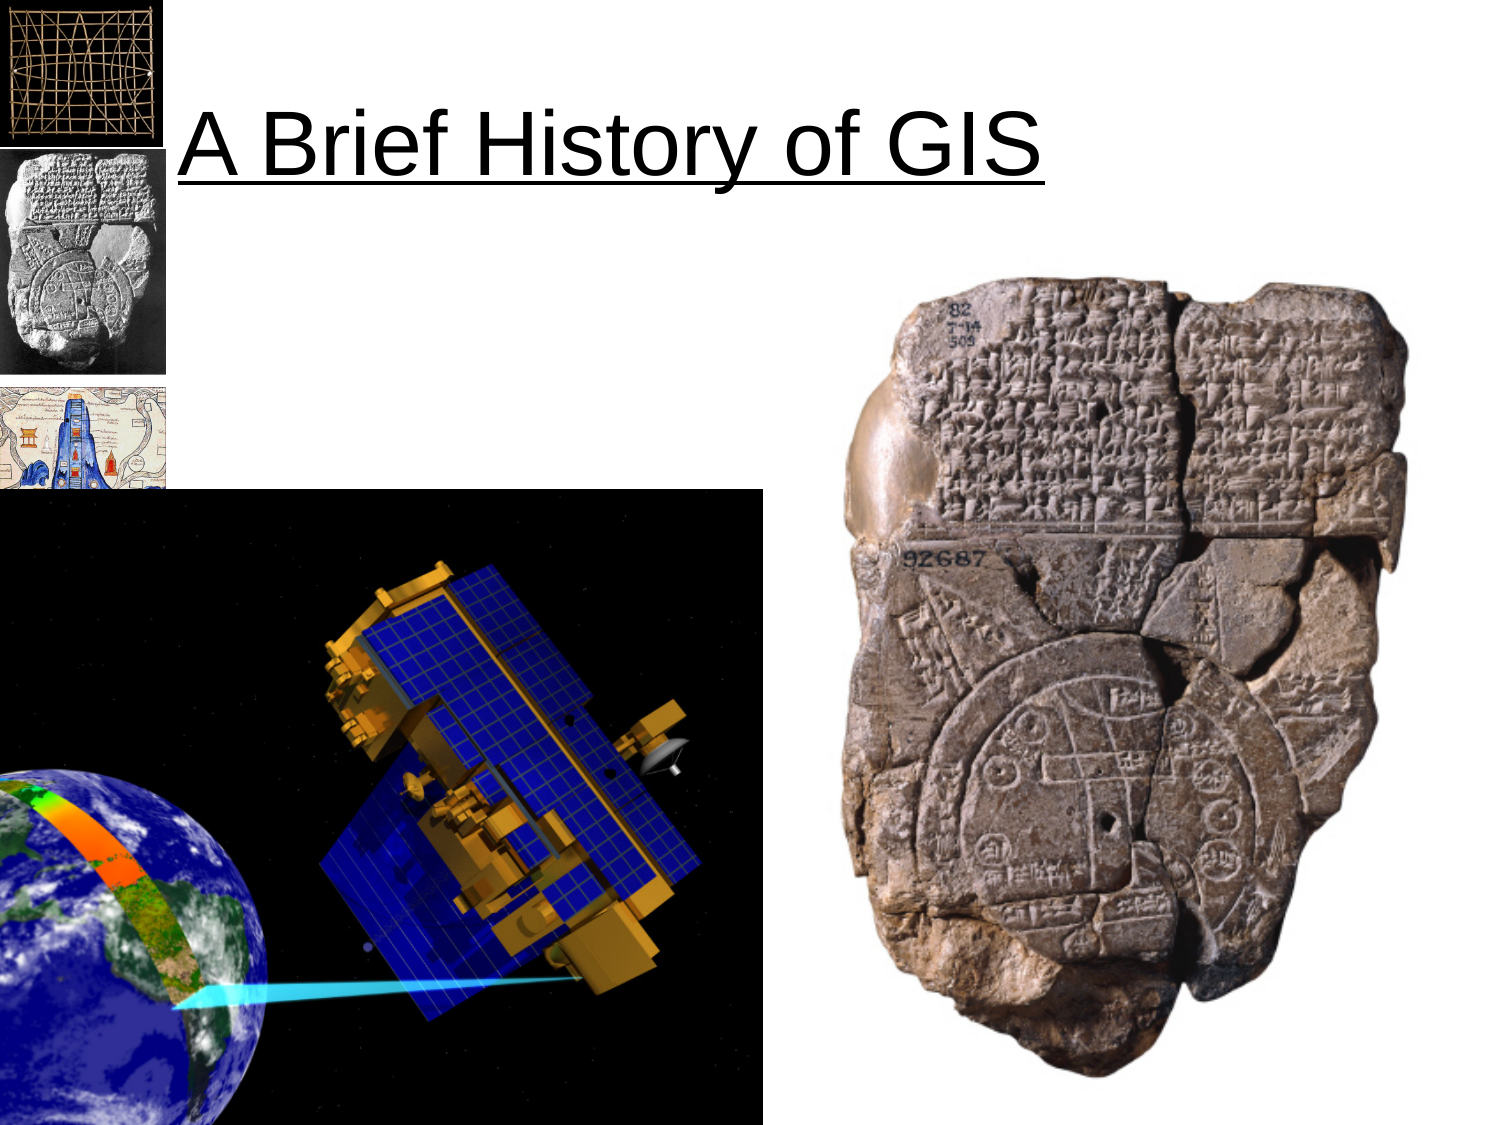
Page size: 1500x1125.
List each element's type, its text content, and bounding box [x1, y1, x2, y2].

picture [0, 149, 166, 375]
picture [799, 230, 1450, 1113]
title A Brief History of GIS [162, 45, 1500, 233]
picture [0, 0, 163, 147]
picture [0, 387, 763, 1125]
